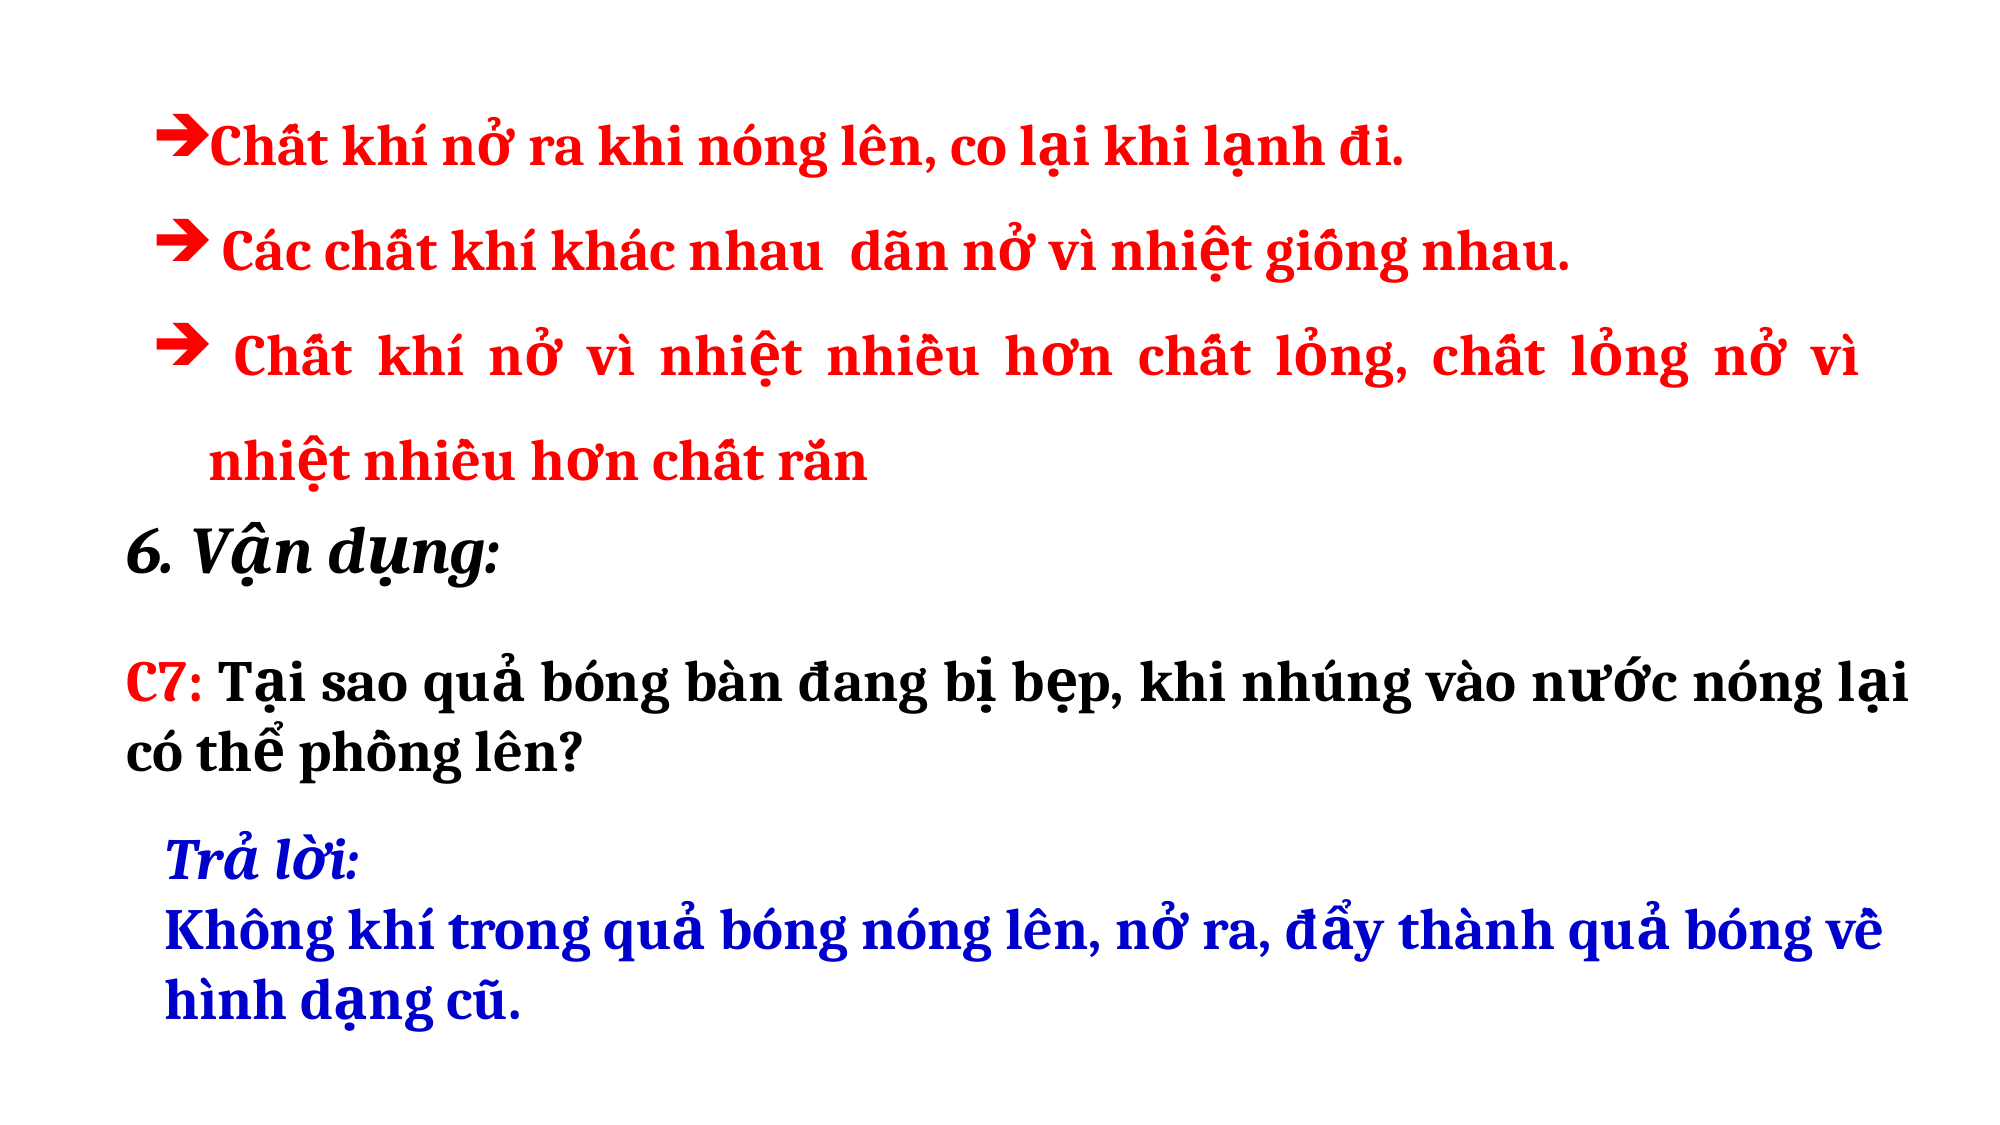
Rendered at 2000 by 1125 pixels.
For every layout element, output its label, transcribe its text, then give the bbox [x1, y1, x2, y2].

text_box C7: Tại sao quả bóng bàn đang bị bẹp, khi nhúng vào nước nóng lại có thể phồng lên? [112, 635, 1925, 791]
text_box 6. Vận dụng: [111, 499, 515, 595]
text_box Chất khí nở ra khi nóng lên, co lại khi lạnh đi. Các chất khí khác nhau dãn nở vì nhiệt giống nhau. Chất khí nở vì nhiệt nhiều hơn chất lỏng, chất lỏng nở vì nhiệt nhiều hơn chất rắn [137, 64, 1875, 500]
text_box Trả lời: Không khí trong quả bóng nóng lên, nở ra, đẩy thành quả bóng về hình dạng cũ. [149, 813, 1900, 1039]
